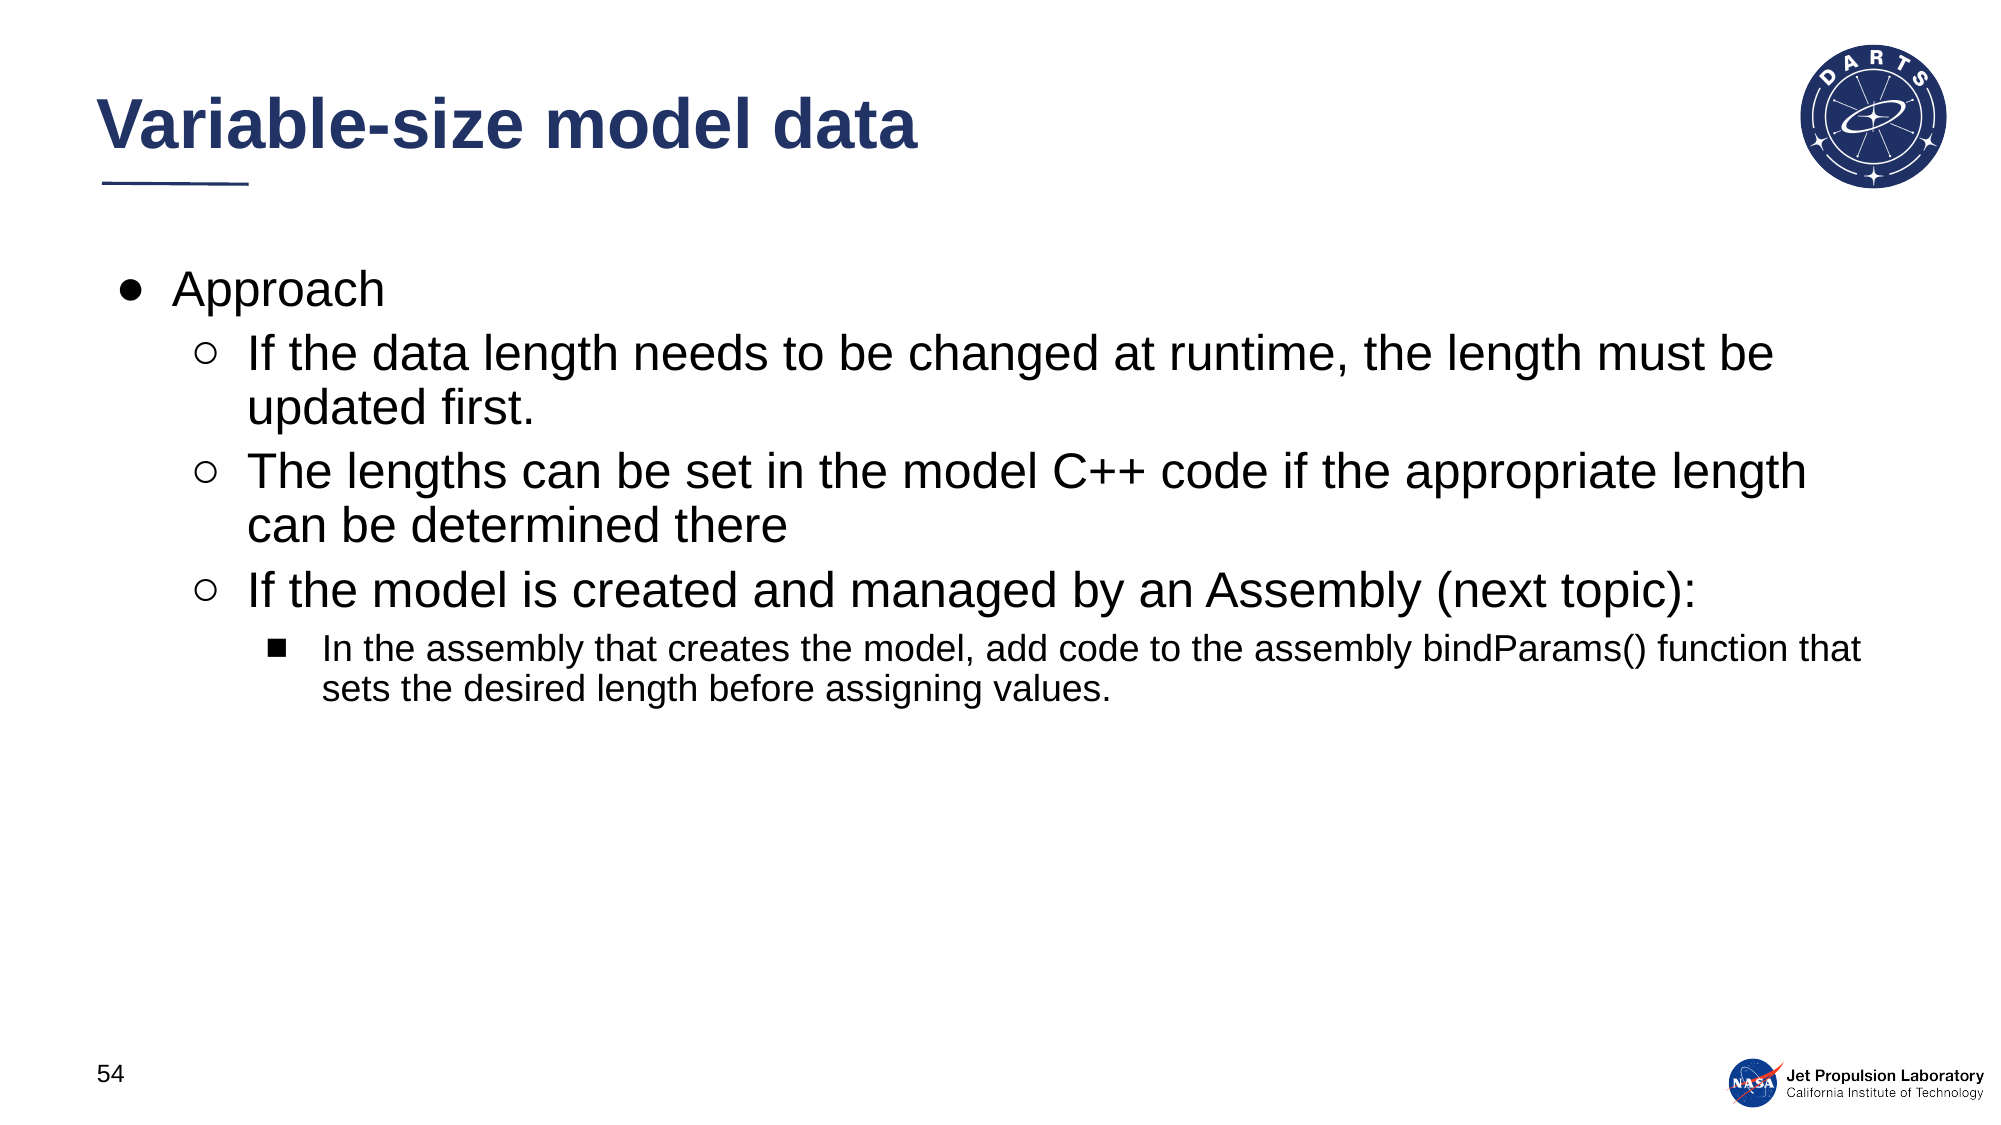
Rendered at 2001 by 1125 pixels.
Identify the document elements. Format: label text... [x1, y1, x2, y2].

picture [1710, 1042, 2000, 1124]
list Approach If the data length needs to be changed at runtime, the length must be updated first. The lengths can be set in the model C++ code if the appropriate length can be determined there If the model is created and managed by an Assembly (next topic): In the assembly that creates the model, add code to the assembly bindParams() function that sets the desired length before assigning values. [81, 255, 1919, 971]
title Variable-size model data [81, 68, 1750, 184]
slide_number 54 [81, 1042, 532, 1103]
picture [1796, 41, 1951, 192]
